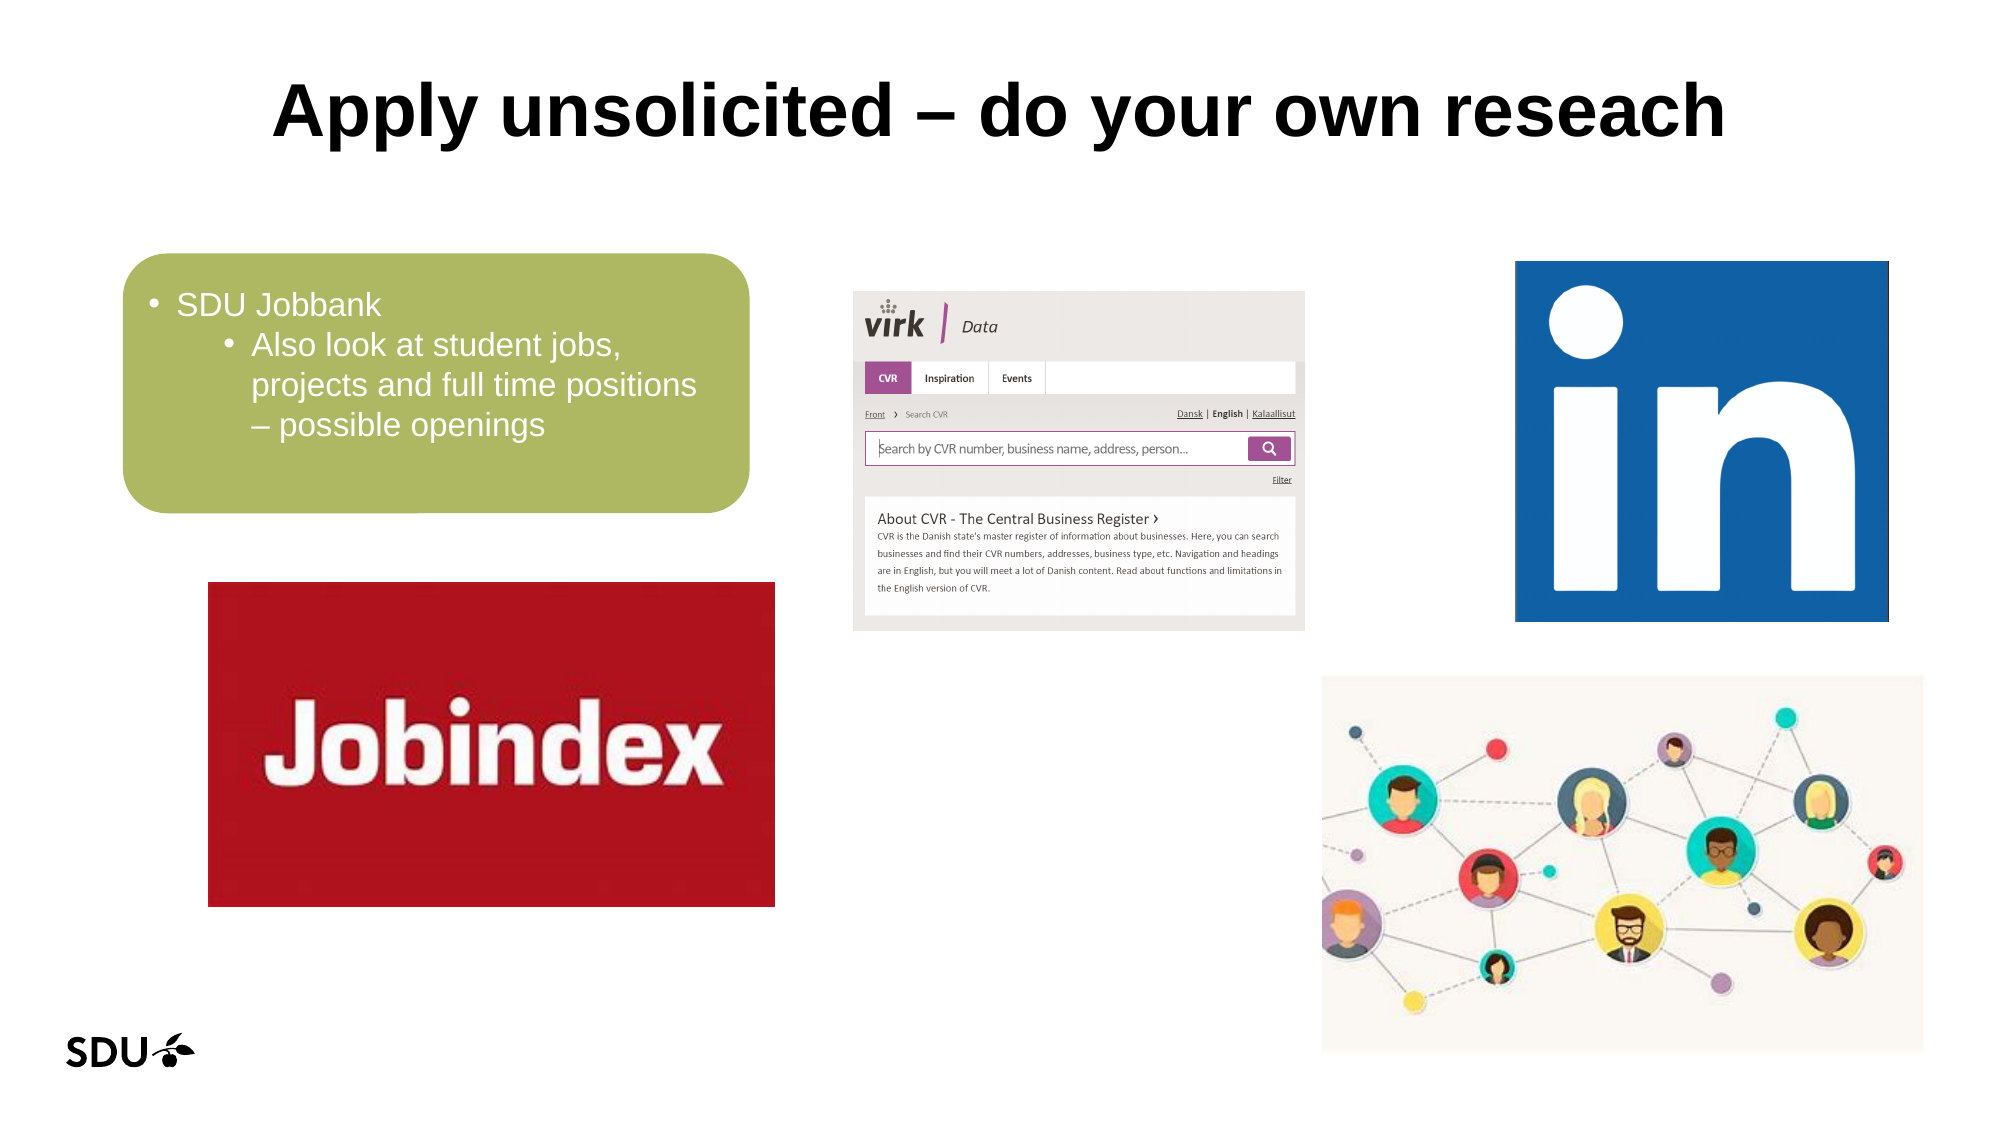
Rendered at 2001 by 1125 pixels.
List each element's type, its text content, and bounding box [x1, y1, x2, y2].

picture [1322, 674, 1926, 1054]
picture [853, 291, 1305, 631]
text_box SDU Jobbank Also look at student jobs, projects and full time positions – possible openings [122, 253, 750, 514]
title Apply unsolicited – do your own reseach [66, 67, 1934, 190]
picture [1515, 261, 1889, 622]
picture [208, 582, 775, 907]
